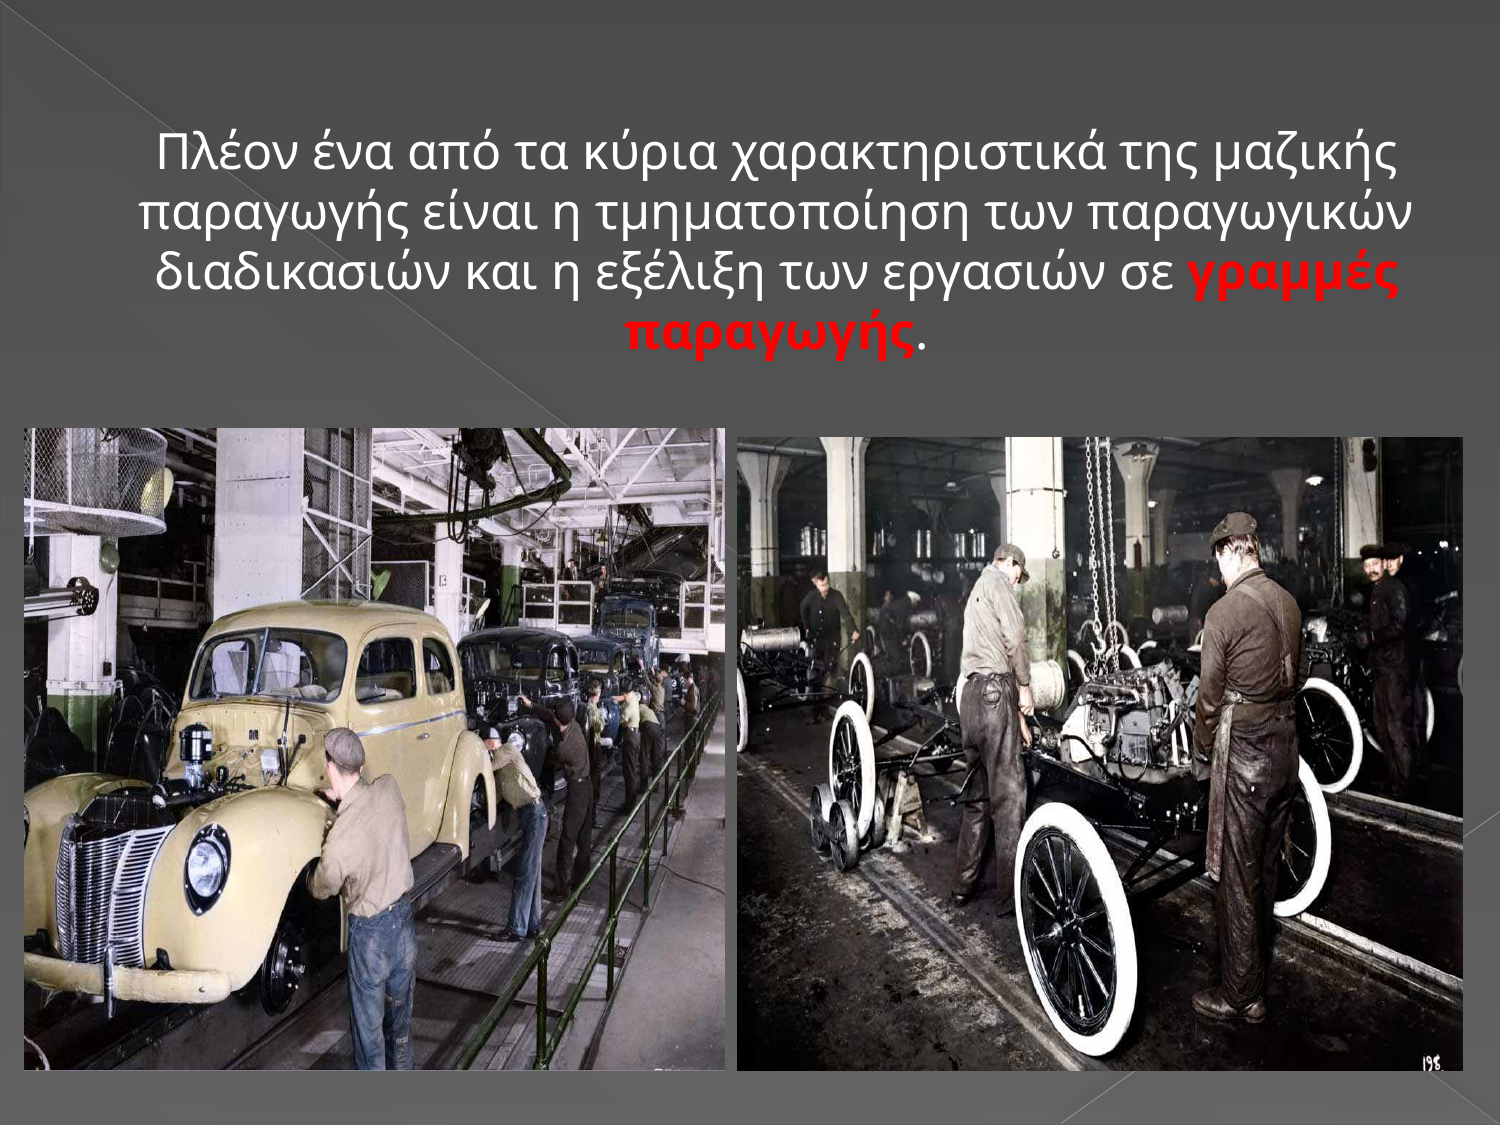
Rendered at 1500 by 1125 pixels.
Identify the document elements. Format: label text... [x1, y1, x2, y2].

text_box Πλέον ένα από τα κύρια χαρακτηριστικά της μαζικής παραγωγής είναι η τμηματοποίηση των παραγωγικών διαδικασιών και η εξέλιξη των εργασιών σε γραμμές παραγωγής. [120, 112, 1433, 368]
picture [737, 437, 1463, 1072]
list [24, 428, 726, 1071]
